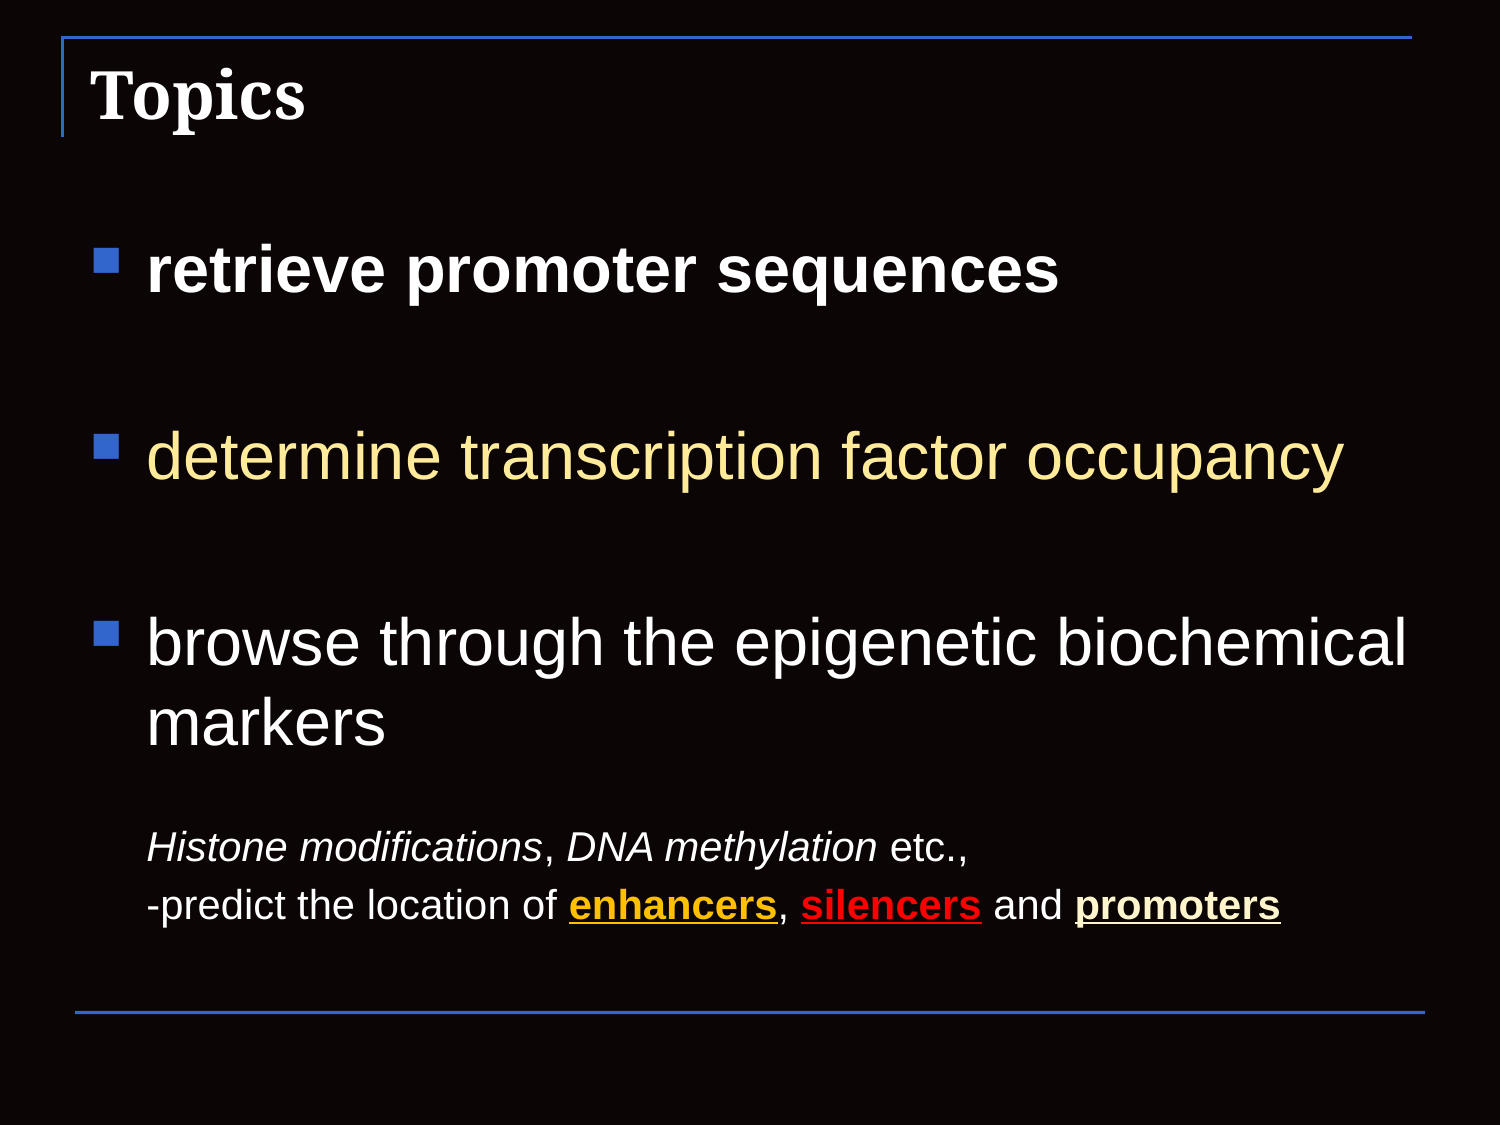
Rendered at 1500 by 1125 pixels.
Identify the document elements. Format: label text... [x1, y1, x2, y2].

list retrieve promoter sequences determine transcription factor occupancy browse through the epigenetic biochemical markers Histone modifications, DNA methylation etc., -predict the location of enhancers, silencers and promoters [74, 149, 1426, 1006]
title Topics [74, 45, 1426, 149]
